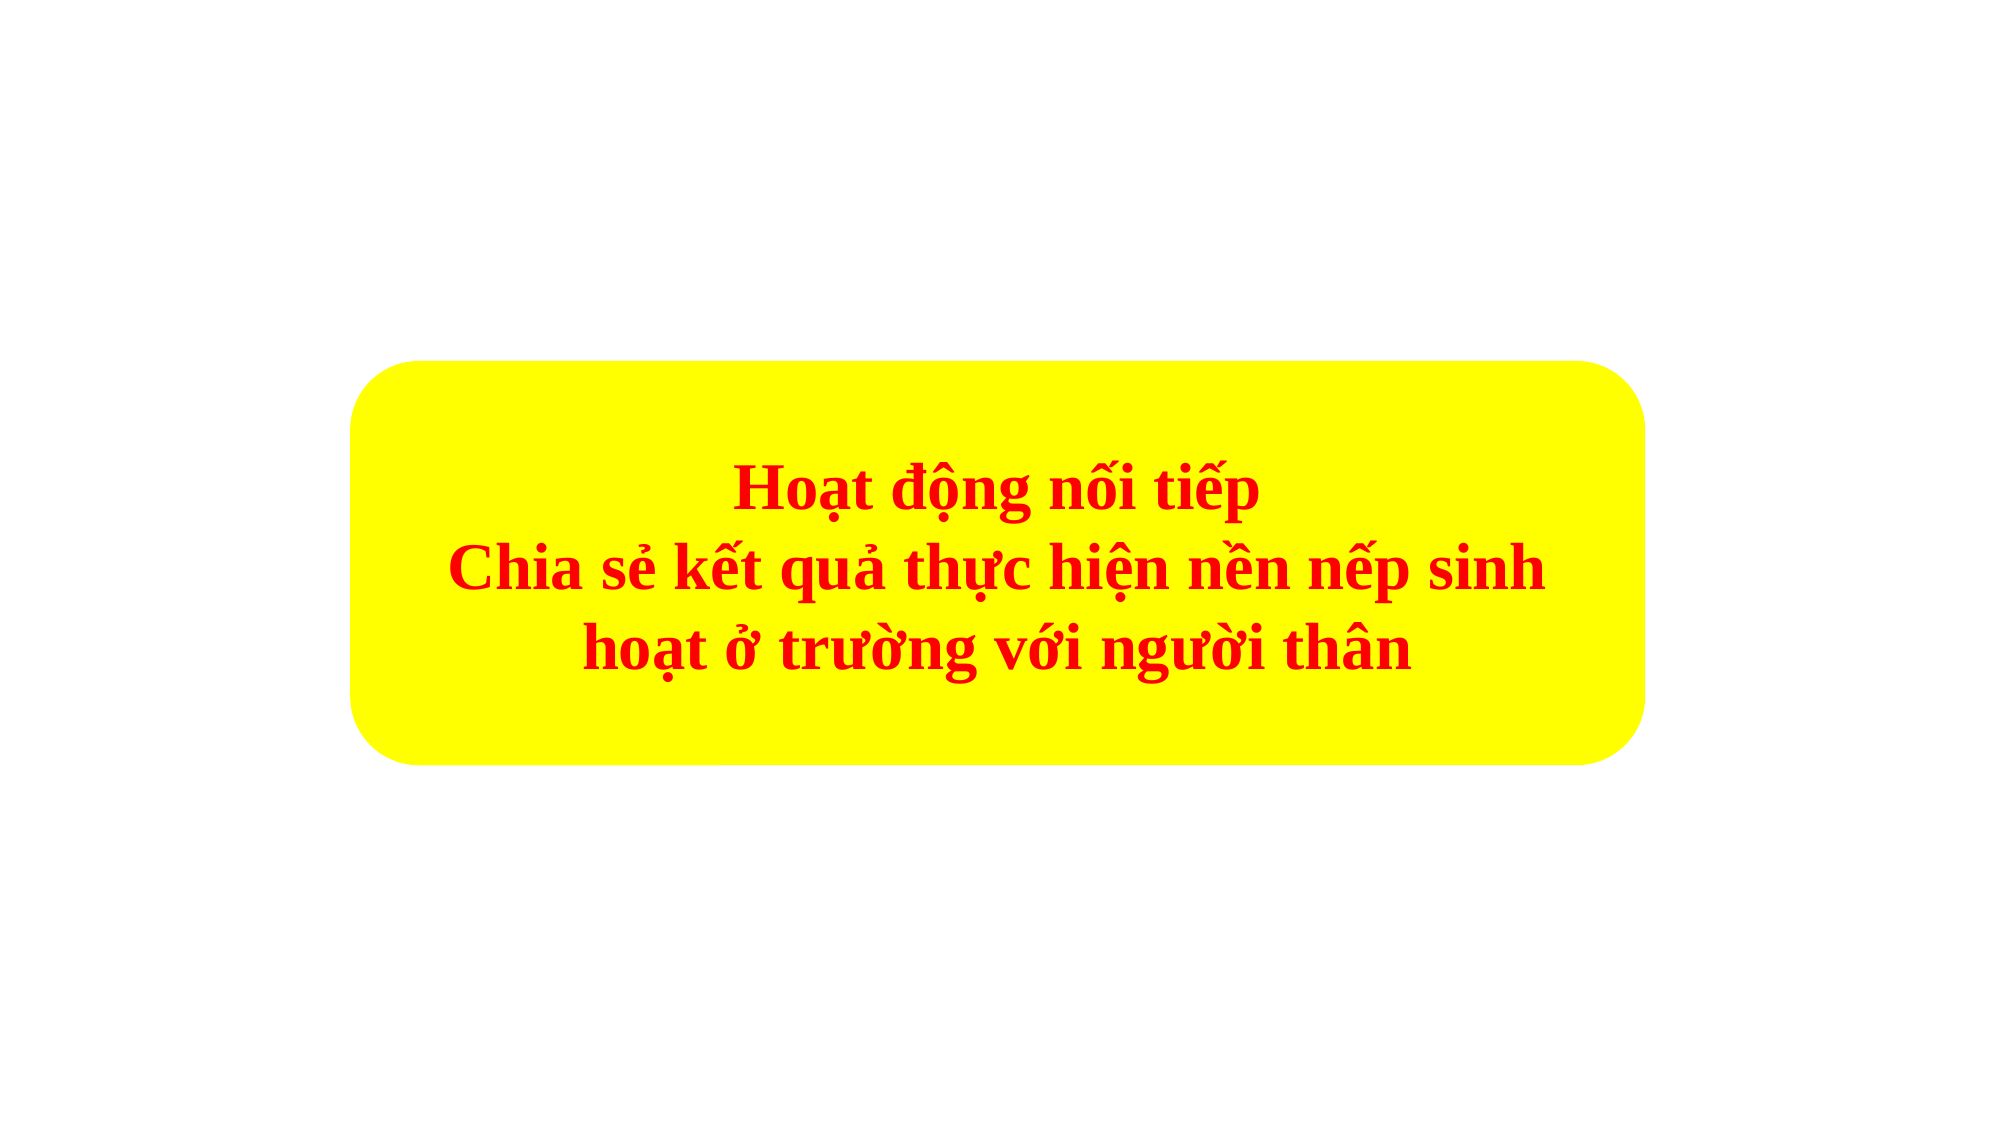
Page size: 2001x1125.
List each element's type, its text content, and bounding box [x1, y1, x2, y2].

text_box Hoạt động nối tiếp Chia sẻ kết quả thực hiện nền nếp sinh hoạt ở trường với người thân [350, 360, 1646, 766]
